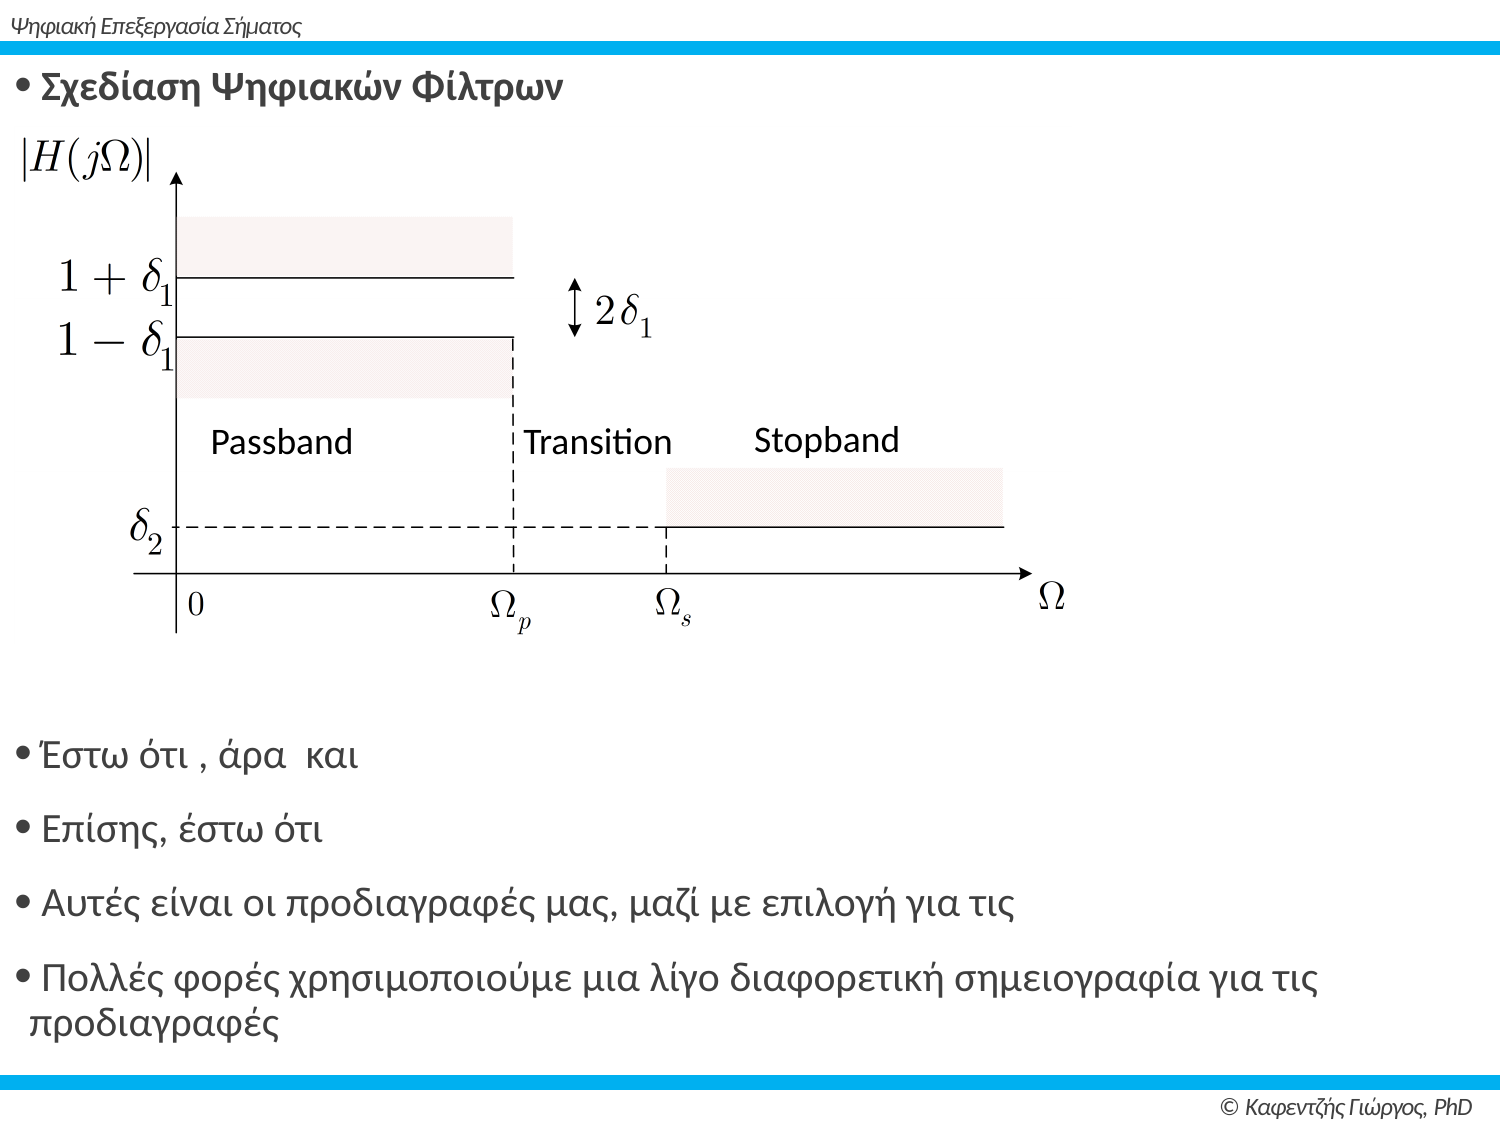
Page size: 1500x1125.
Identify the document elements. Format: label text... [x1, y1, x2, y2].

picture [13, 125, 1073, 644]
text_box [0, 41, 1500, 55]
title Ψηφιακή Επεξεργασία Σήματος [0, 19, 1484, 41]
text_box © Καφεντζής Γιώργος, PhD [0, 1098, 1484, 1125]
text_box [0, 1075, 1500, 1090]
